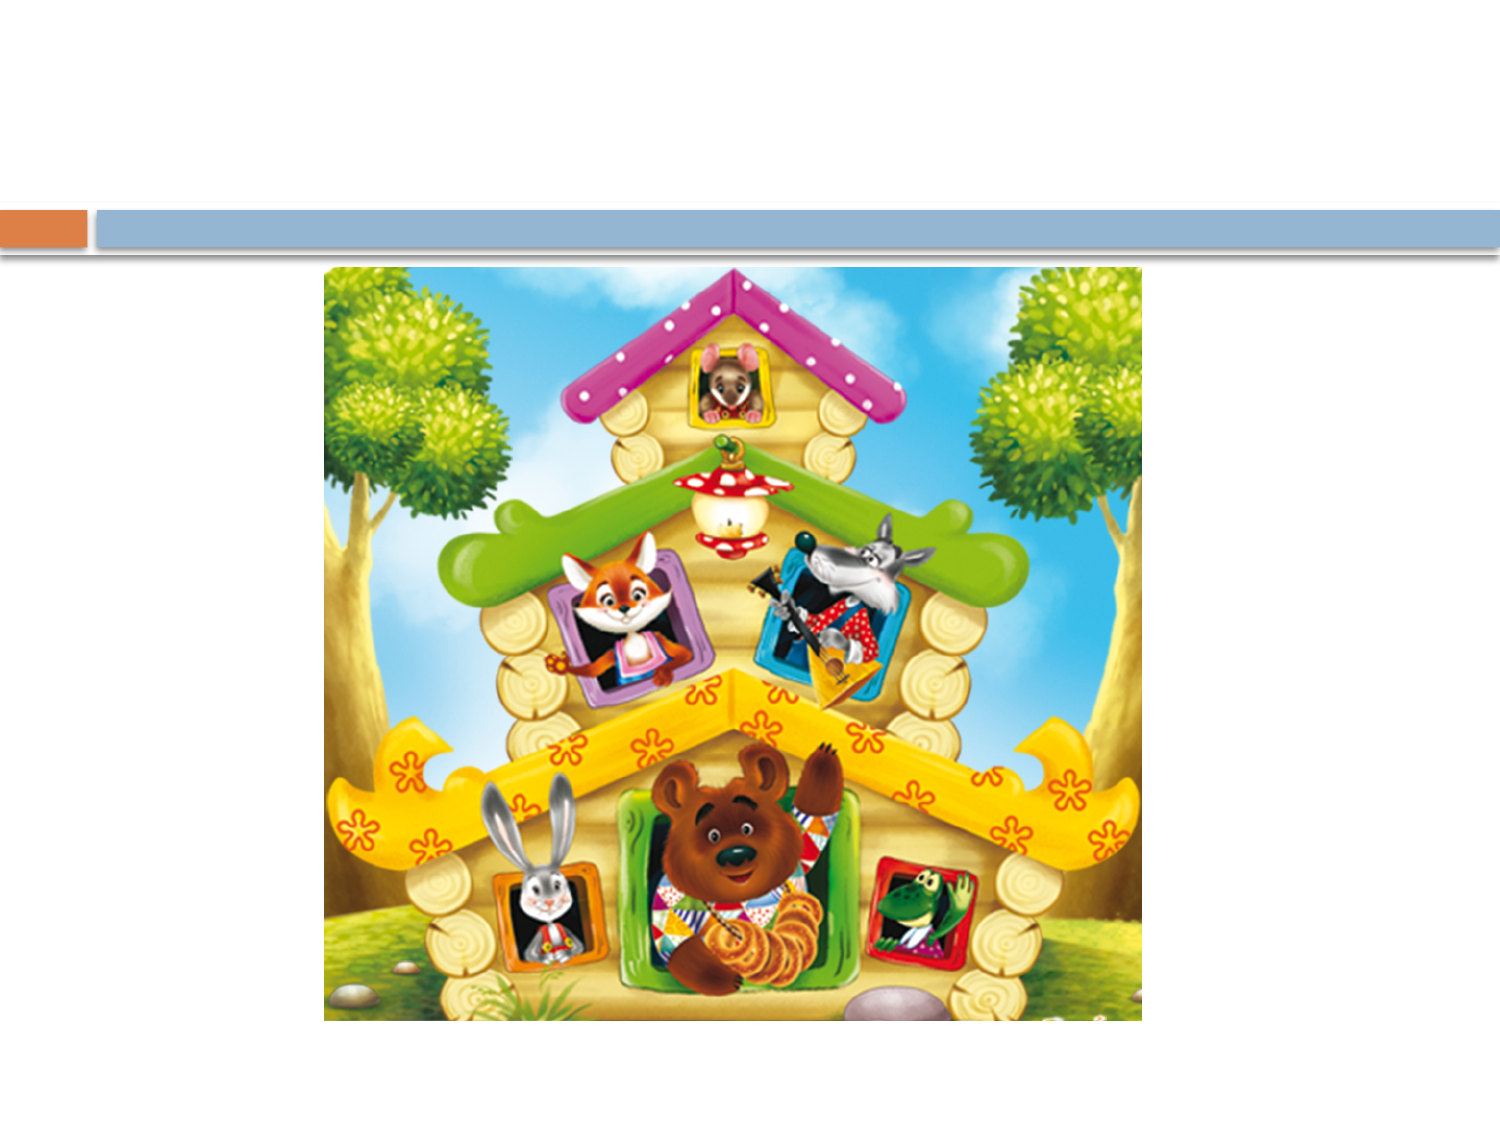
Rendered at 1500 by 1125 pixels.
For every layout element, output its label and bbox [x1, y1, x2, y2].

picture [324, 266, 1142, 1021]
